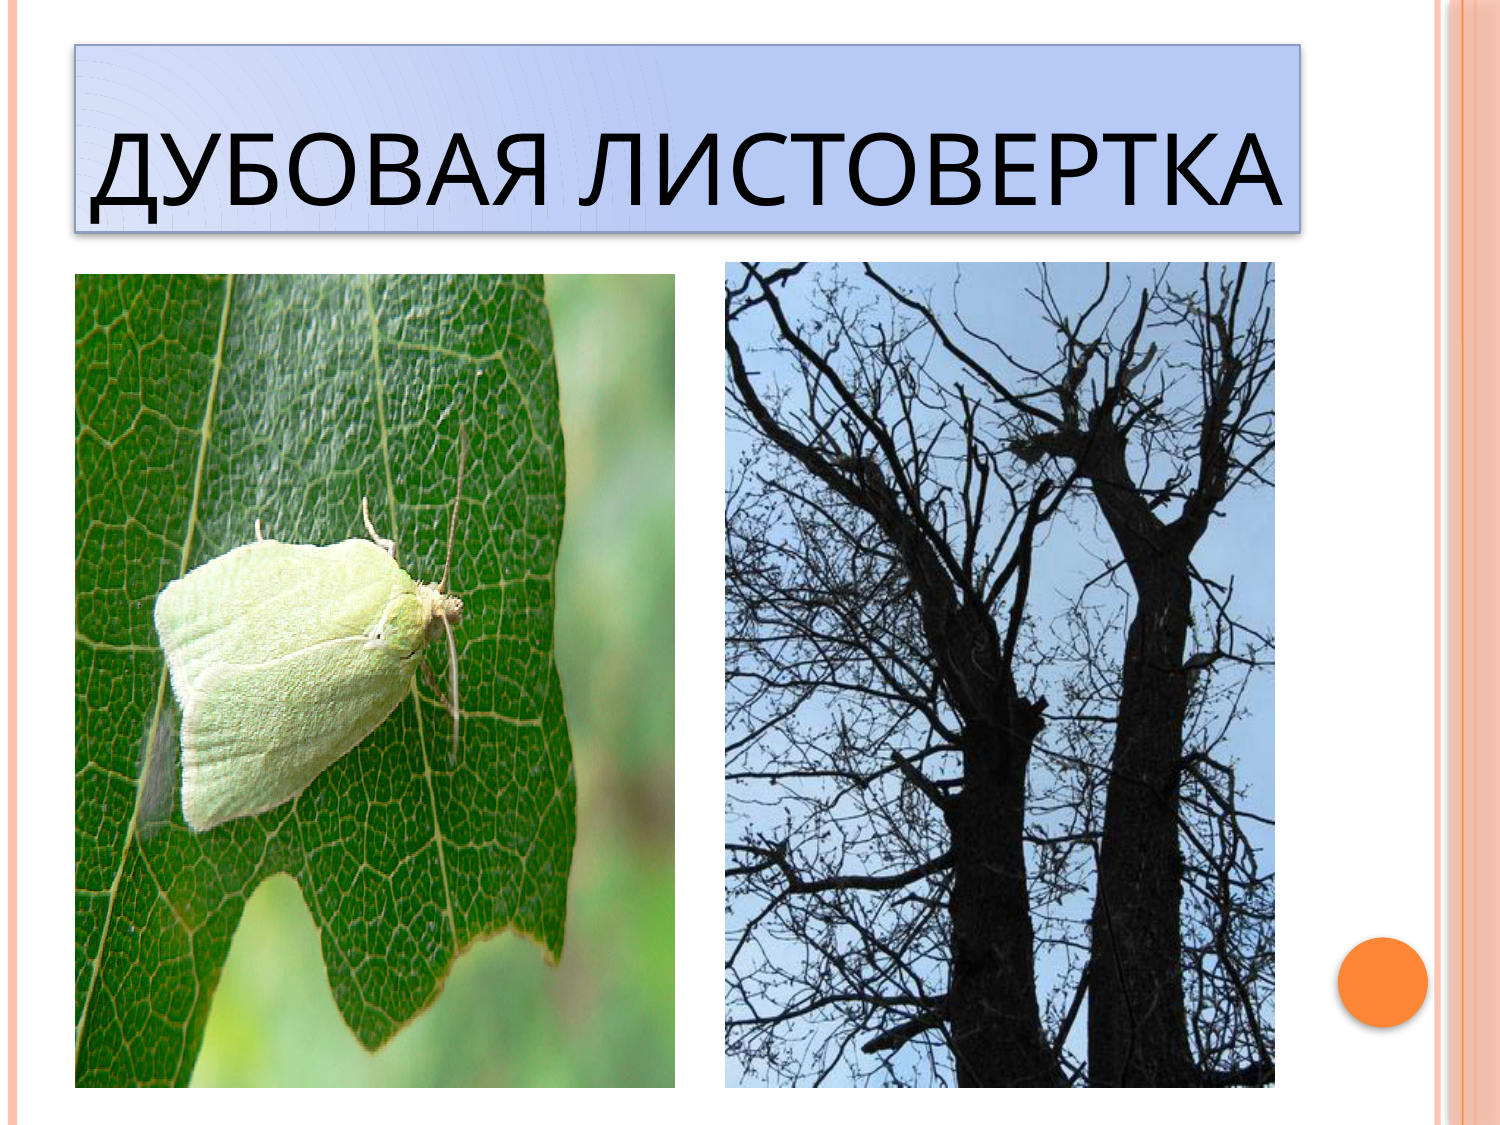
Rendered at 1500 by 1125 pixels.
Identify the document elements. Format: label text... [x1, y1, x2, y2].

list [724, 261, 1276, 1088]
title Дубовая листовертка [74, 44, 1301, 234]
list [74, 274, 676, 1088]
